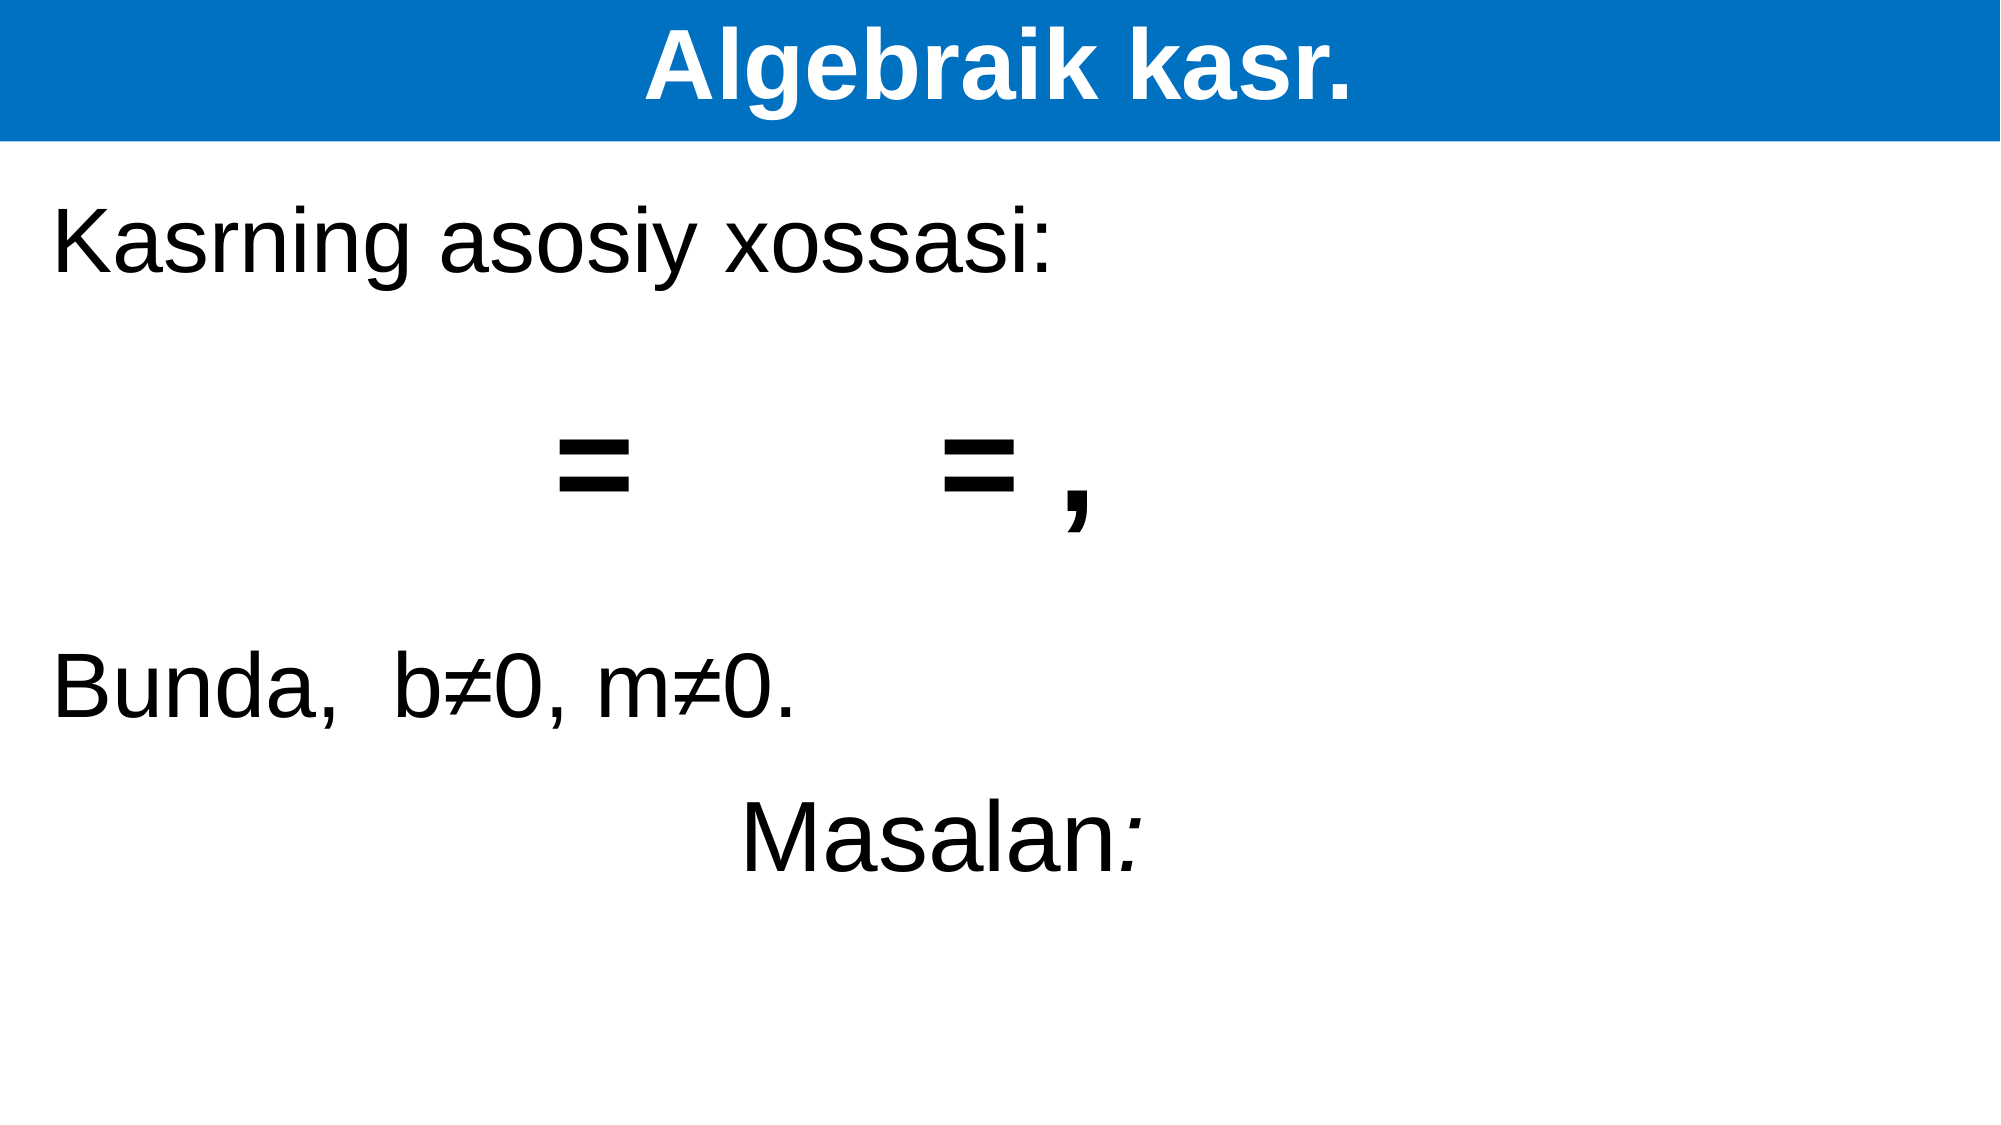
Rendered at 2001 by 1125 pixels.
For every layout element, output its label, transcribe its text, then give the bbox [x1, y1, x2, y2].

text_box Algebraik kasr. [0, 0, 2000, 142]
